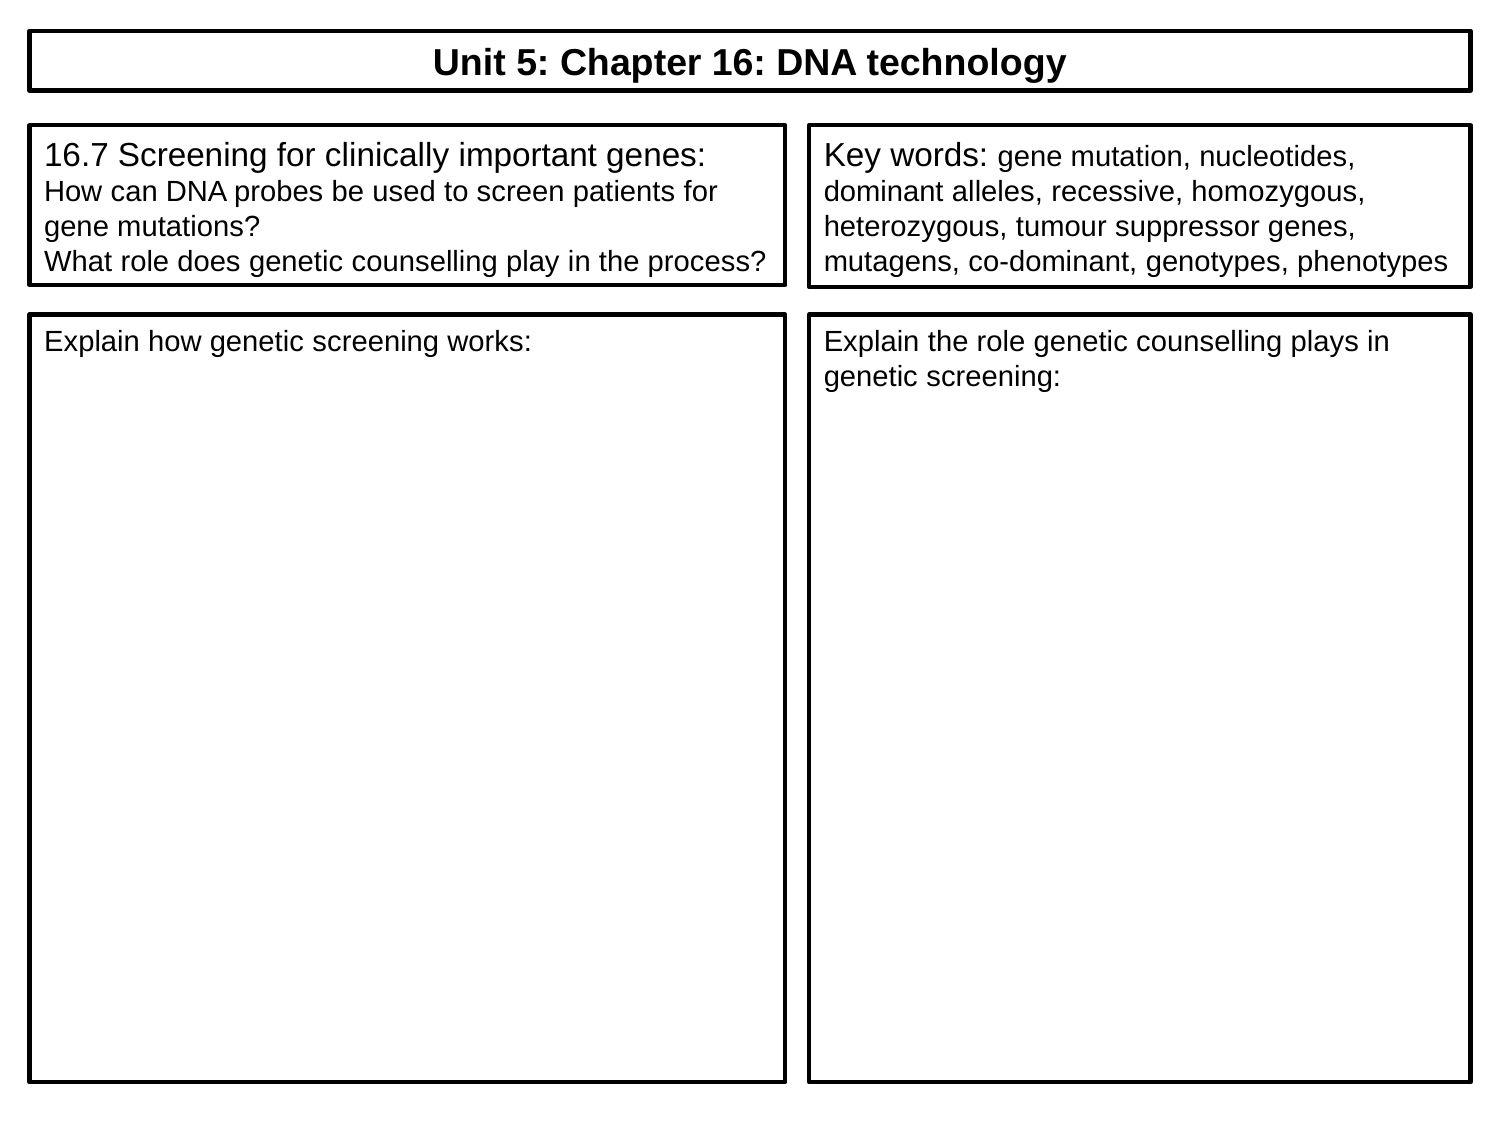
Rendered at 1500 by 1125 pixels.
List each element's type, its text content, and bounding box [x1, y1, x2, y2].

text_box Explain how genetic screening works: [27, 312, 787, 1084]
text_box Explain the role genetic counselling plays in genetic screening: [807, 312, 1473, 1084]
text_box 16.7 Screening for clinically important genes: How can DNA probes be used to screen patients for gene mutations? What role does genetic counselling play in the process? [27, 123, 787, 287]
text_box Unit 5: Chapter 16: DNA technology [27, 29, 1473, 93]
text_box Key words: gene mutation, nucleotides, dominant alleles, recessive, homozygous, heterozygous, tumour suppressor genes, mutagens, co-dominant, genotypes, phenotypes [807, 123, 1473, 289]
